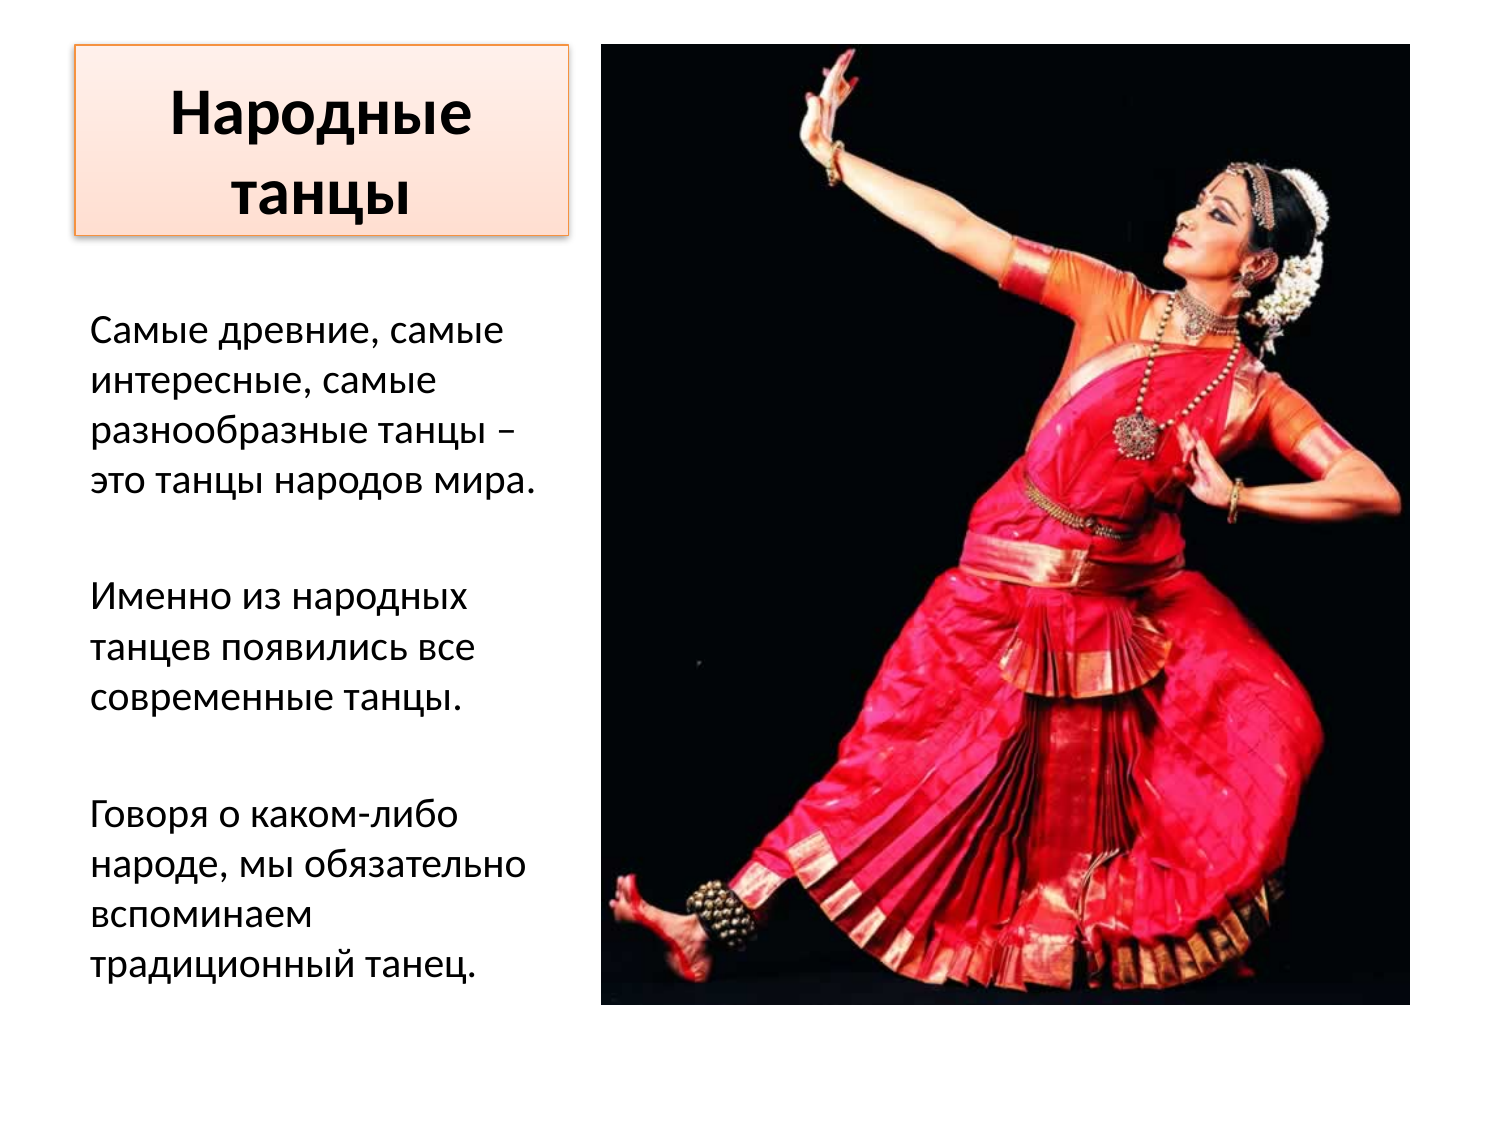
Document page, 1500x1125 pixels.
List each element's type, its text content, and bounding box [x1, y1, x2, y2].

title Народные танцы [74, 44, 569, 236]
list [601, 44, 1410, 1006]
list Самые древние, самые интересные, самые разнообразные танцы – это танцы народов мира. Именно из народных танцев появились все современные танцы. Говоря о каком-либо народе, мы обязательно вспоминаем традиционный танец. [75, 235, 569, 1005]
